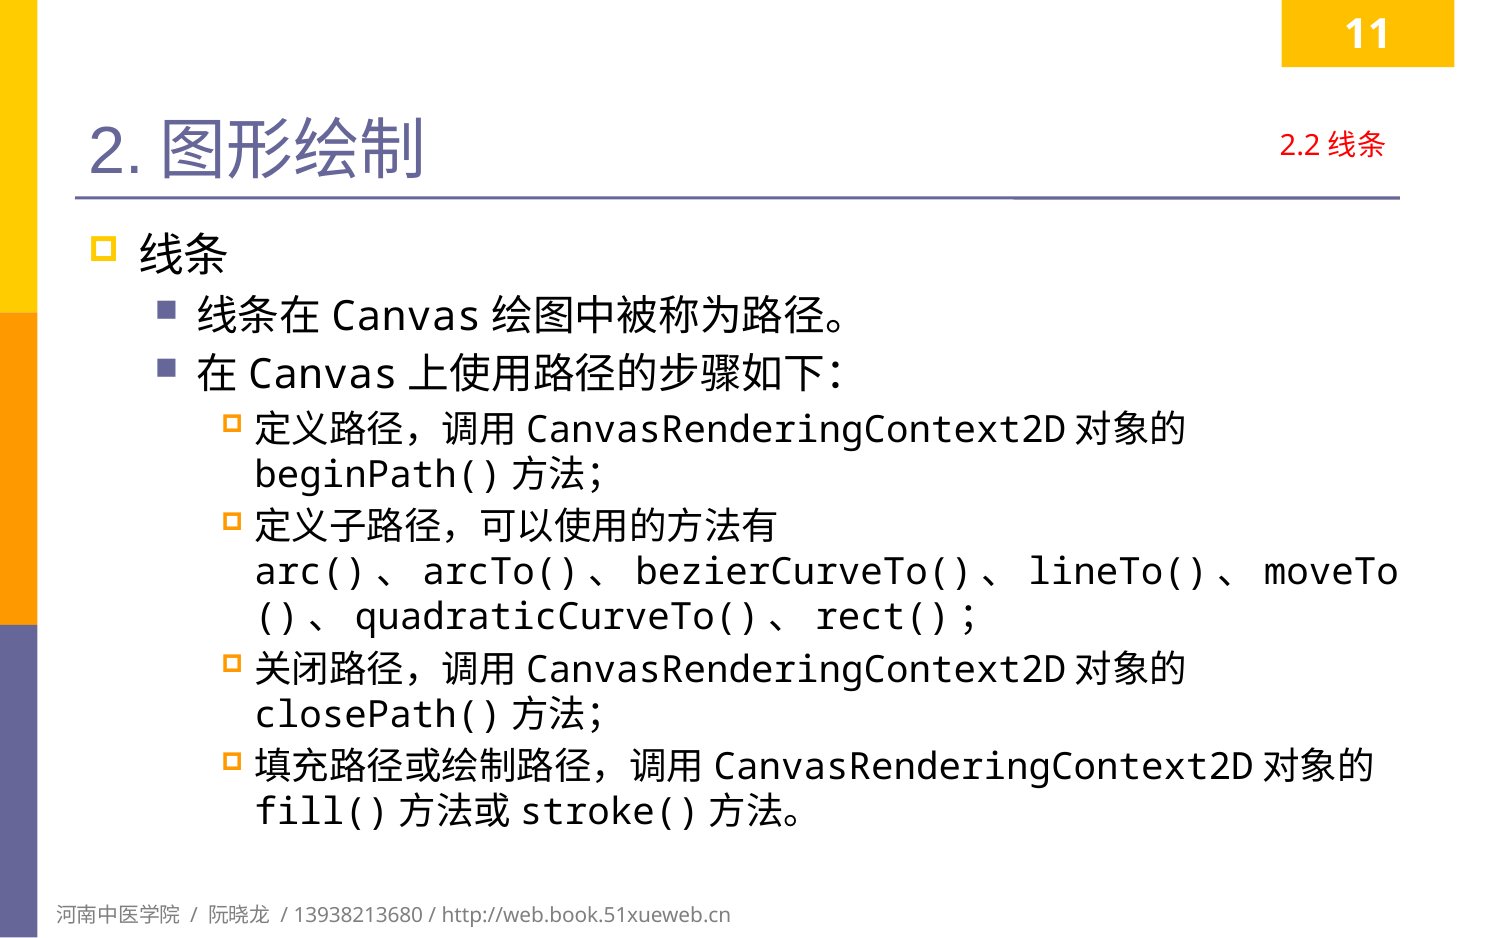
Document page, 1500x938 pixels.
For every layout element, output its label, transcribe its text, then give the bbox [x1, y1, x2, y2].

title 2.图形绘制 [75, 37, 1425, 194]
list 2.2线条 [643, 119, 1400, 167]
list 线条 线条在Canvas绘图中被称为路径。 在Canvas上使用路径的步骤如下： 定义路径，调用CanvasRenderingContext2D对象的beginPath()方法； 定义子路径，可以使用的方法有arc()、arcTo()、bezierCurveTo()、lineTo()、moveTo()、quadraticCurveTo()、rect()； 关闭路径，调用CanvasRenderingContext2D对象的closePath()方法； 填充路径或绘制路径，调用CanvasRenderingContext2D对象的fill()方法或stroke()方法。 [75, 218, 1425, 839]
slide_number 11 [1281, 0, 1455, 68]
